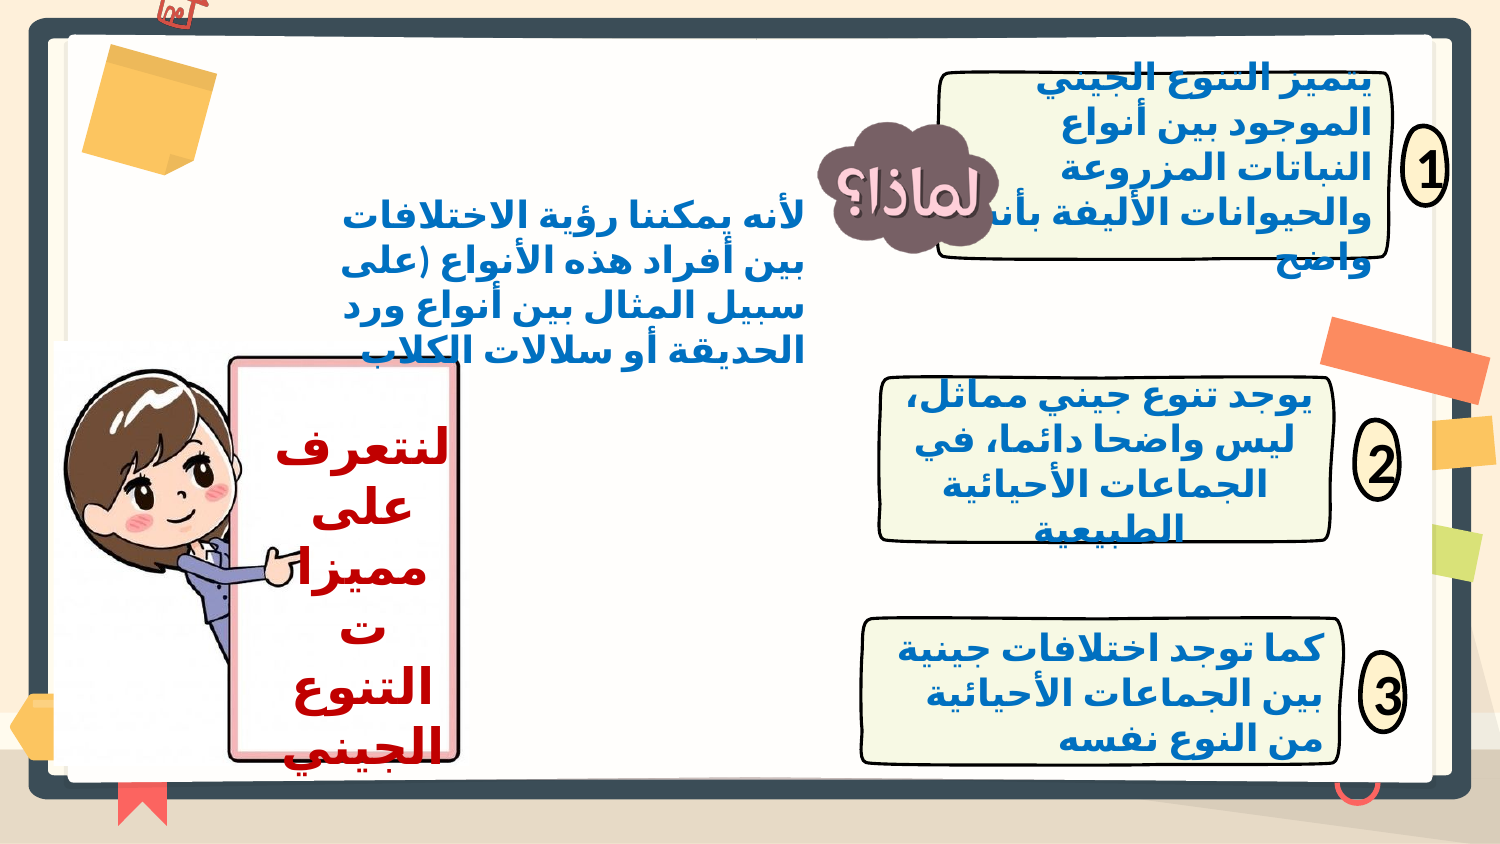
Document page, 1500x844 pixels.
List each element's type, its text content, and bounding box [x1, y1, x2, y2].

text_box لأنه يمكننا رؤية الاختلافات بين أفراد هذه الأنواع (على سبيل المثال بين أنواع ورد الحديقة أو سلالات الكلاب [262, 183, 822, 379]
picture [816, 118, 1003, 256]
text_box 2 [1354, 419, 1400, 500]
picture [53, 340, 470, 766]
text_box 1 [1402, 125, 1448, 206]
picture [136, 0, 212, 47]
text_box لنتعرف على مميزات التنوع الجيني [259, 773, 467, 782]
text_box يتميز التنوع الجيني الموجود بين أنواع النباتات المزروعة والحيوانات الأليفة بأنه واضح [938, 71, 1393, 260]
text_box كما توجد اختلافات جينية بين الجماعات الأحيائية من النوع نفسه [860, 617, 1344, 766]
text_box يوجد تنوع جيني مماثل، ليس واضحا دائما، في الجماعات الأحيائية الطبيعية [878, 376, 1335, 543]
text_box 3 [1360, 652, 1406, 732]
